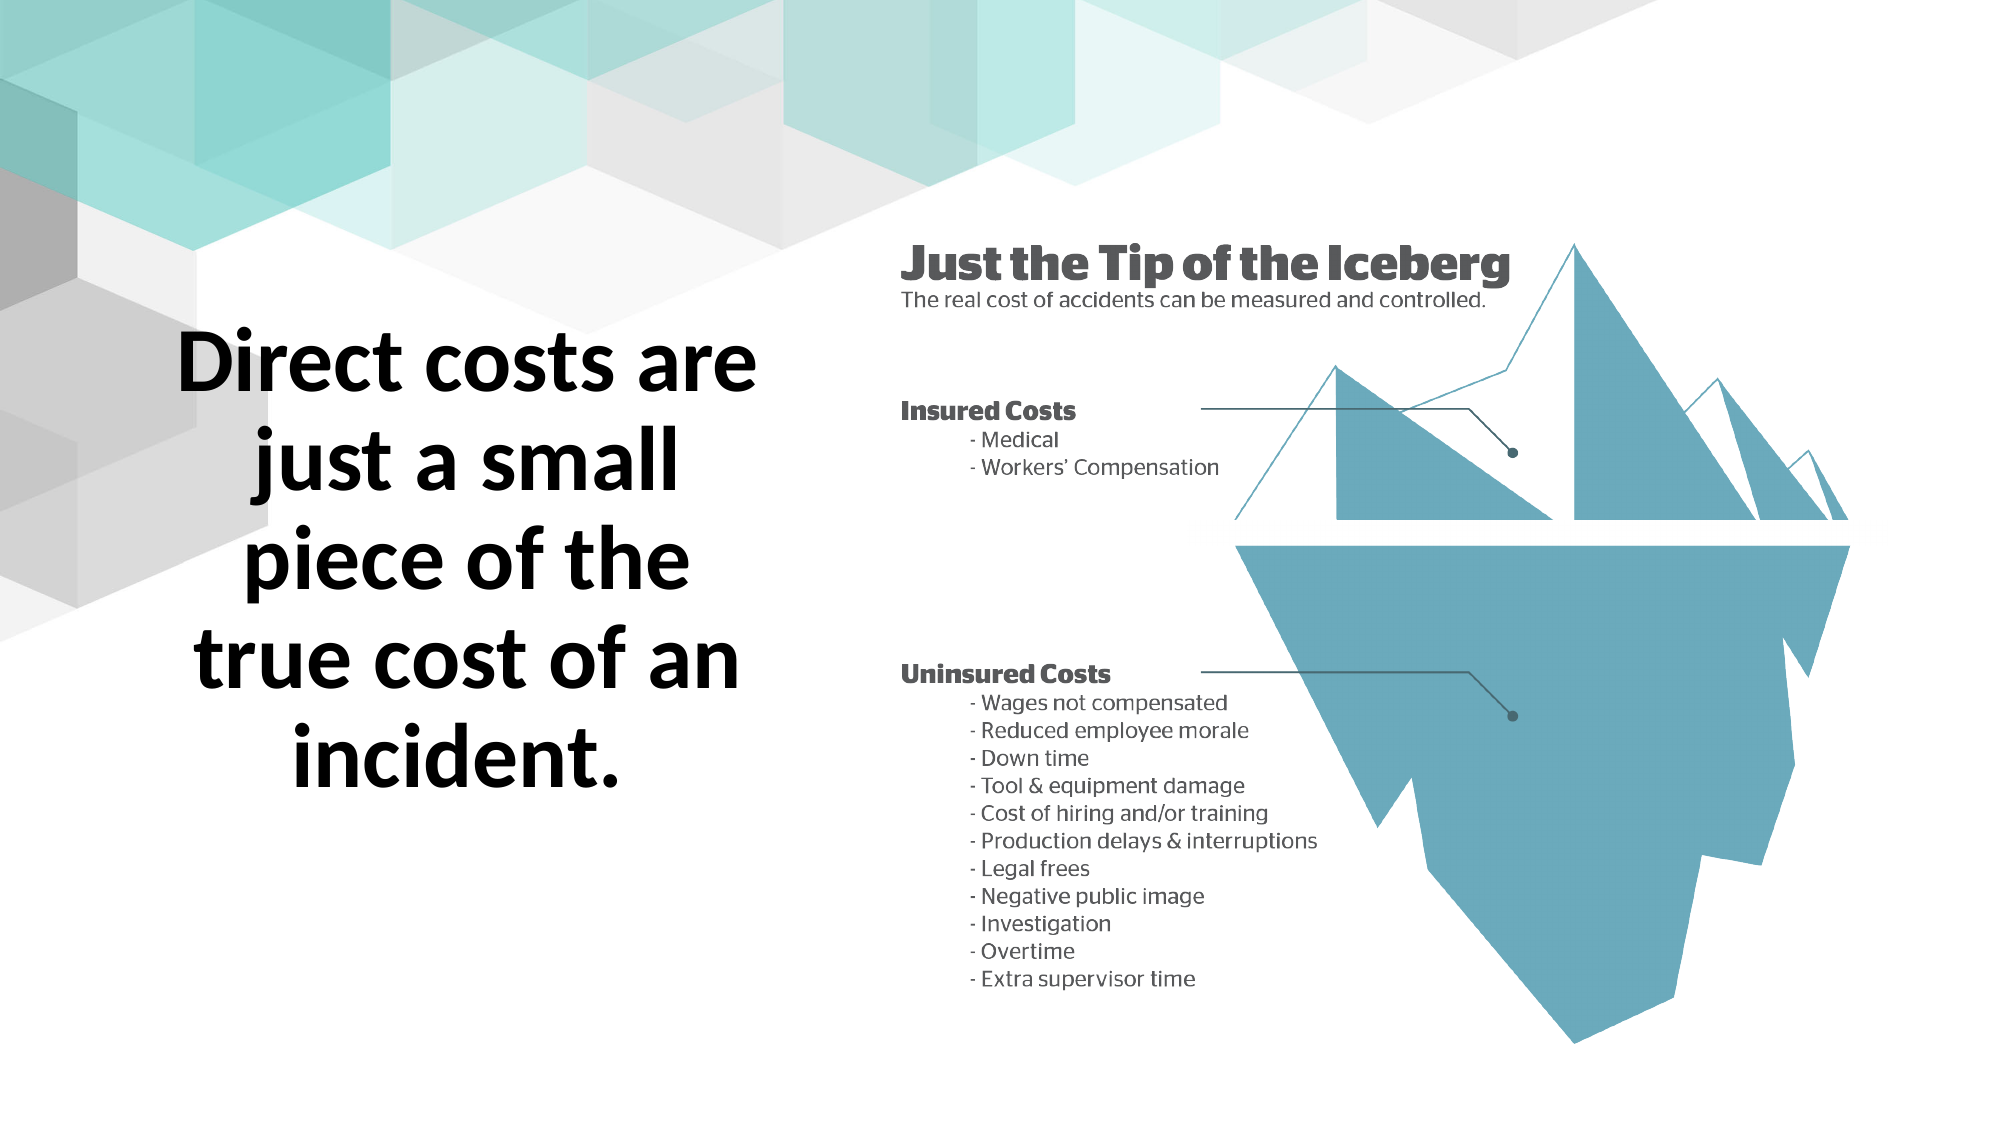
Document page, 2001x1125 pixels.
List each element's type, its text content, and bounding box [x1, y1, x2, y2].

text_box Direct costs are just a small piece of the true cost of an incident. [150, 305, 786, 815]
picture [0, 0, 2000, 1125]
